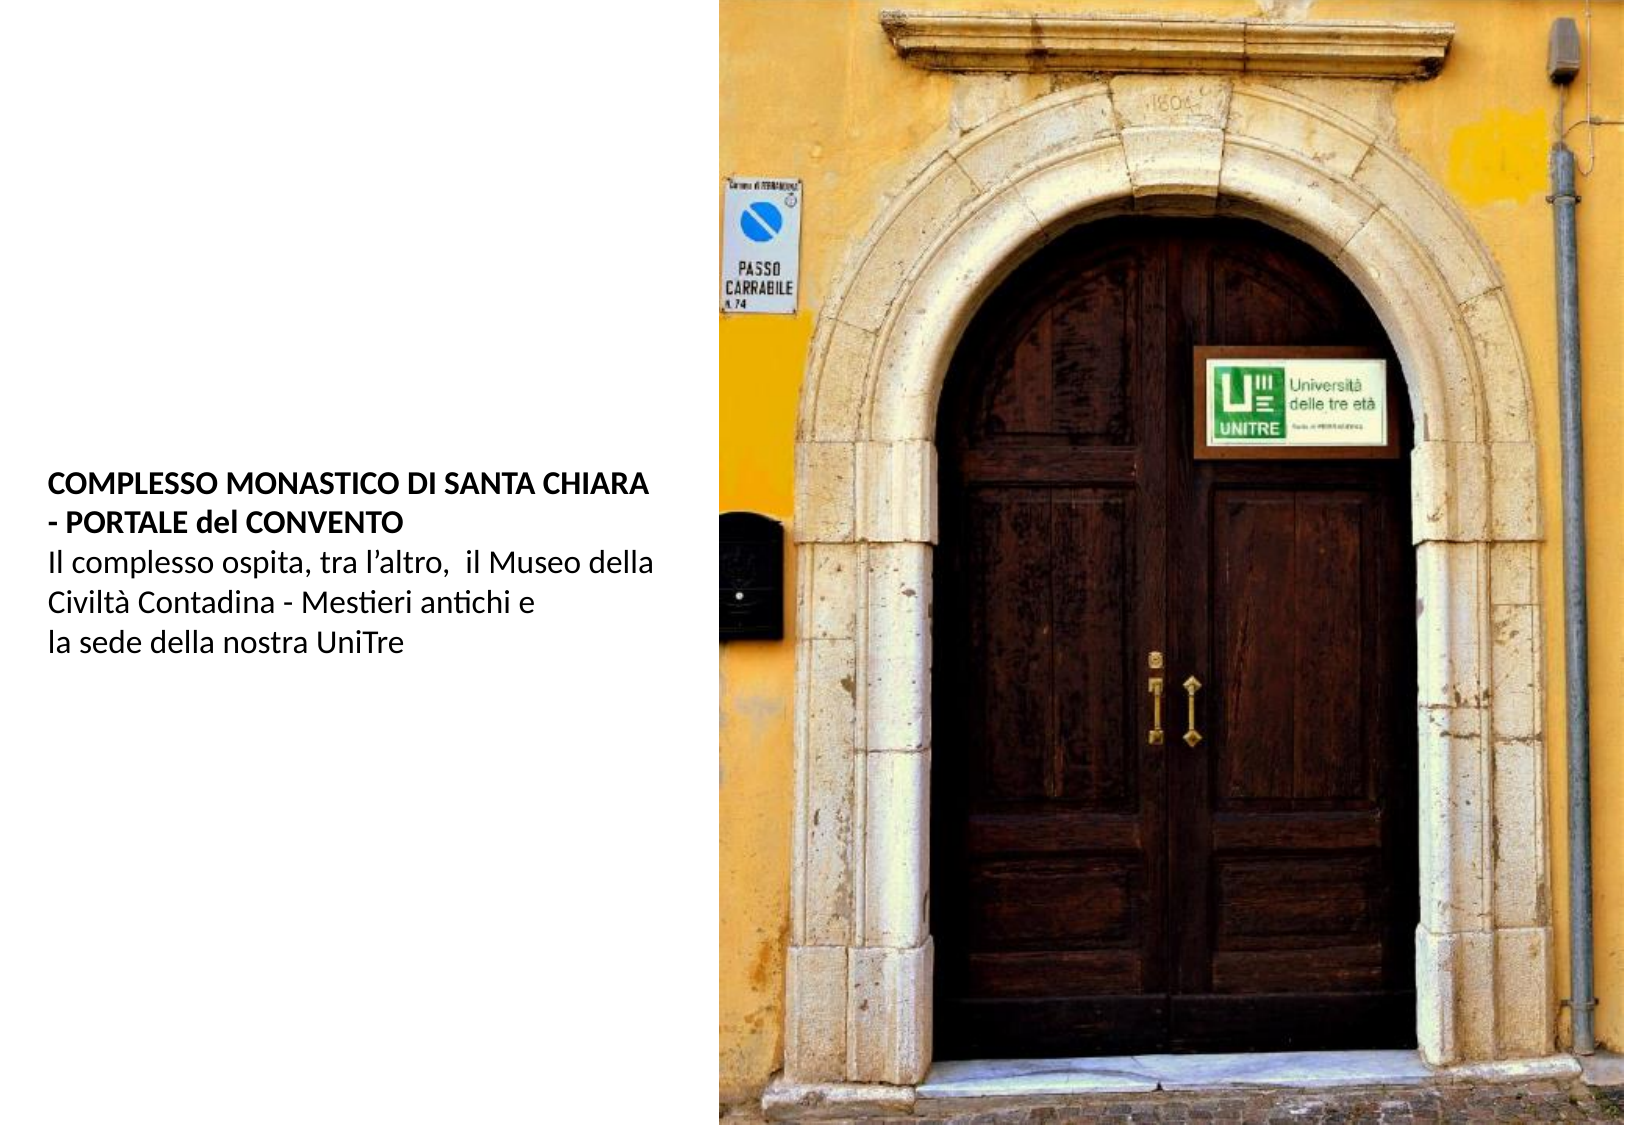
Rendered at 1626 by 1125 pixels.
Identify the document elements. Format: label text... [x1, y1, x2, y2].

title COMPLESSO MONASTICO DI SANTA CHIARA - PORTALE del CONVENTO Il complesso ospita, tra l’altro, il Museo della Civiltà Contadina - Mestieri antichi e la sede della nostra UniTre [32, 233, 676, 888]
picture [718, 0, 1624, 1125]
